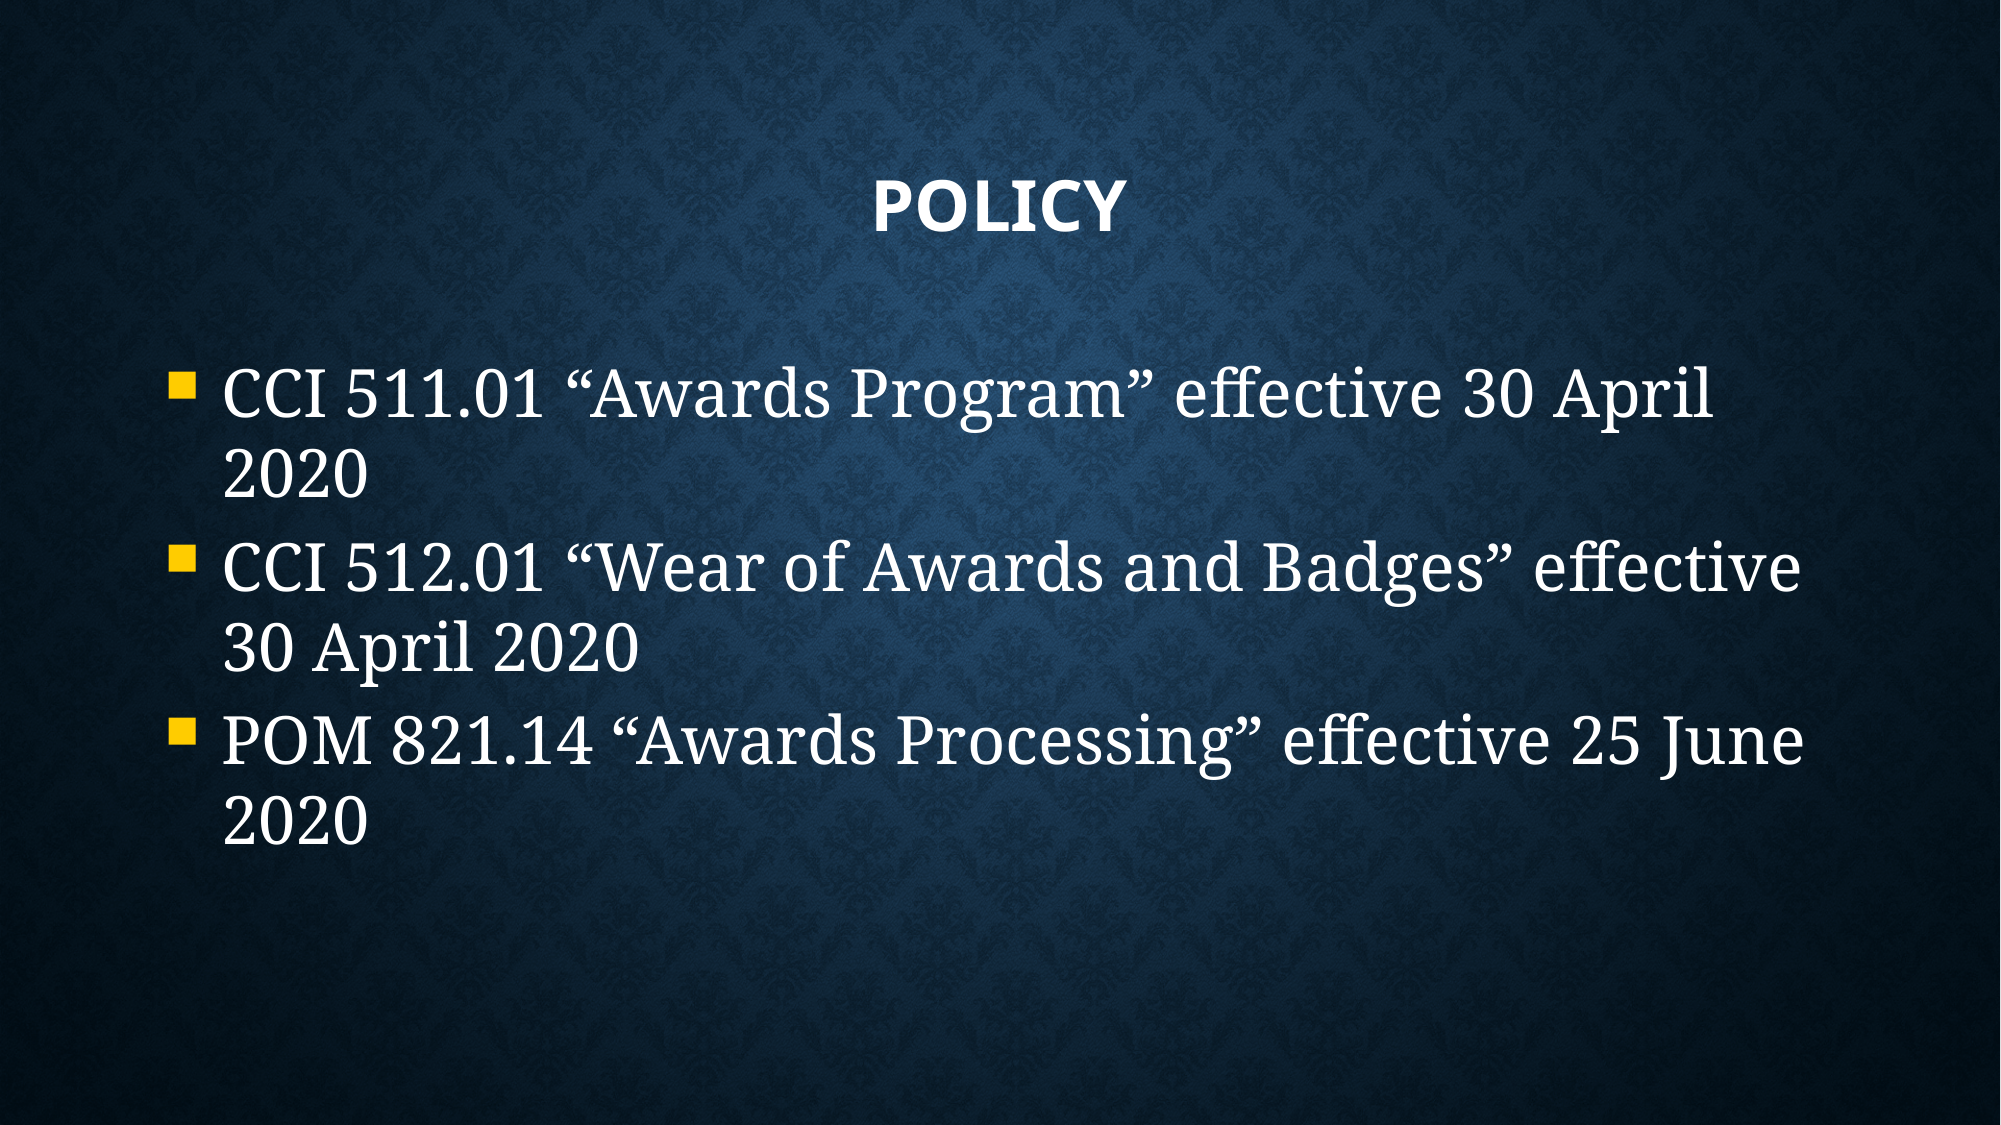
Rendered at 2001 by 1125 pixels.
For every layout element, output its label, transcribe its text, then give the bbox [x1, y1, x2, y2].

title Policy [149, 99, 1849, 318]
list CCI 511.01 “Awards Program” effective 30 April 2020 CCI 512.01 “Wear of Awards and Badges” effective 30 April 2020 POM 821.14 “Awards Processing” effective 25 June 2020 [149, 343, 1849, 950]
